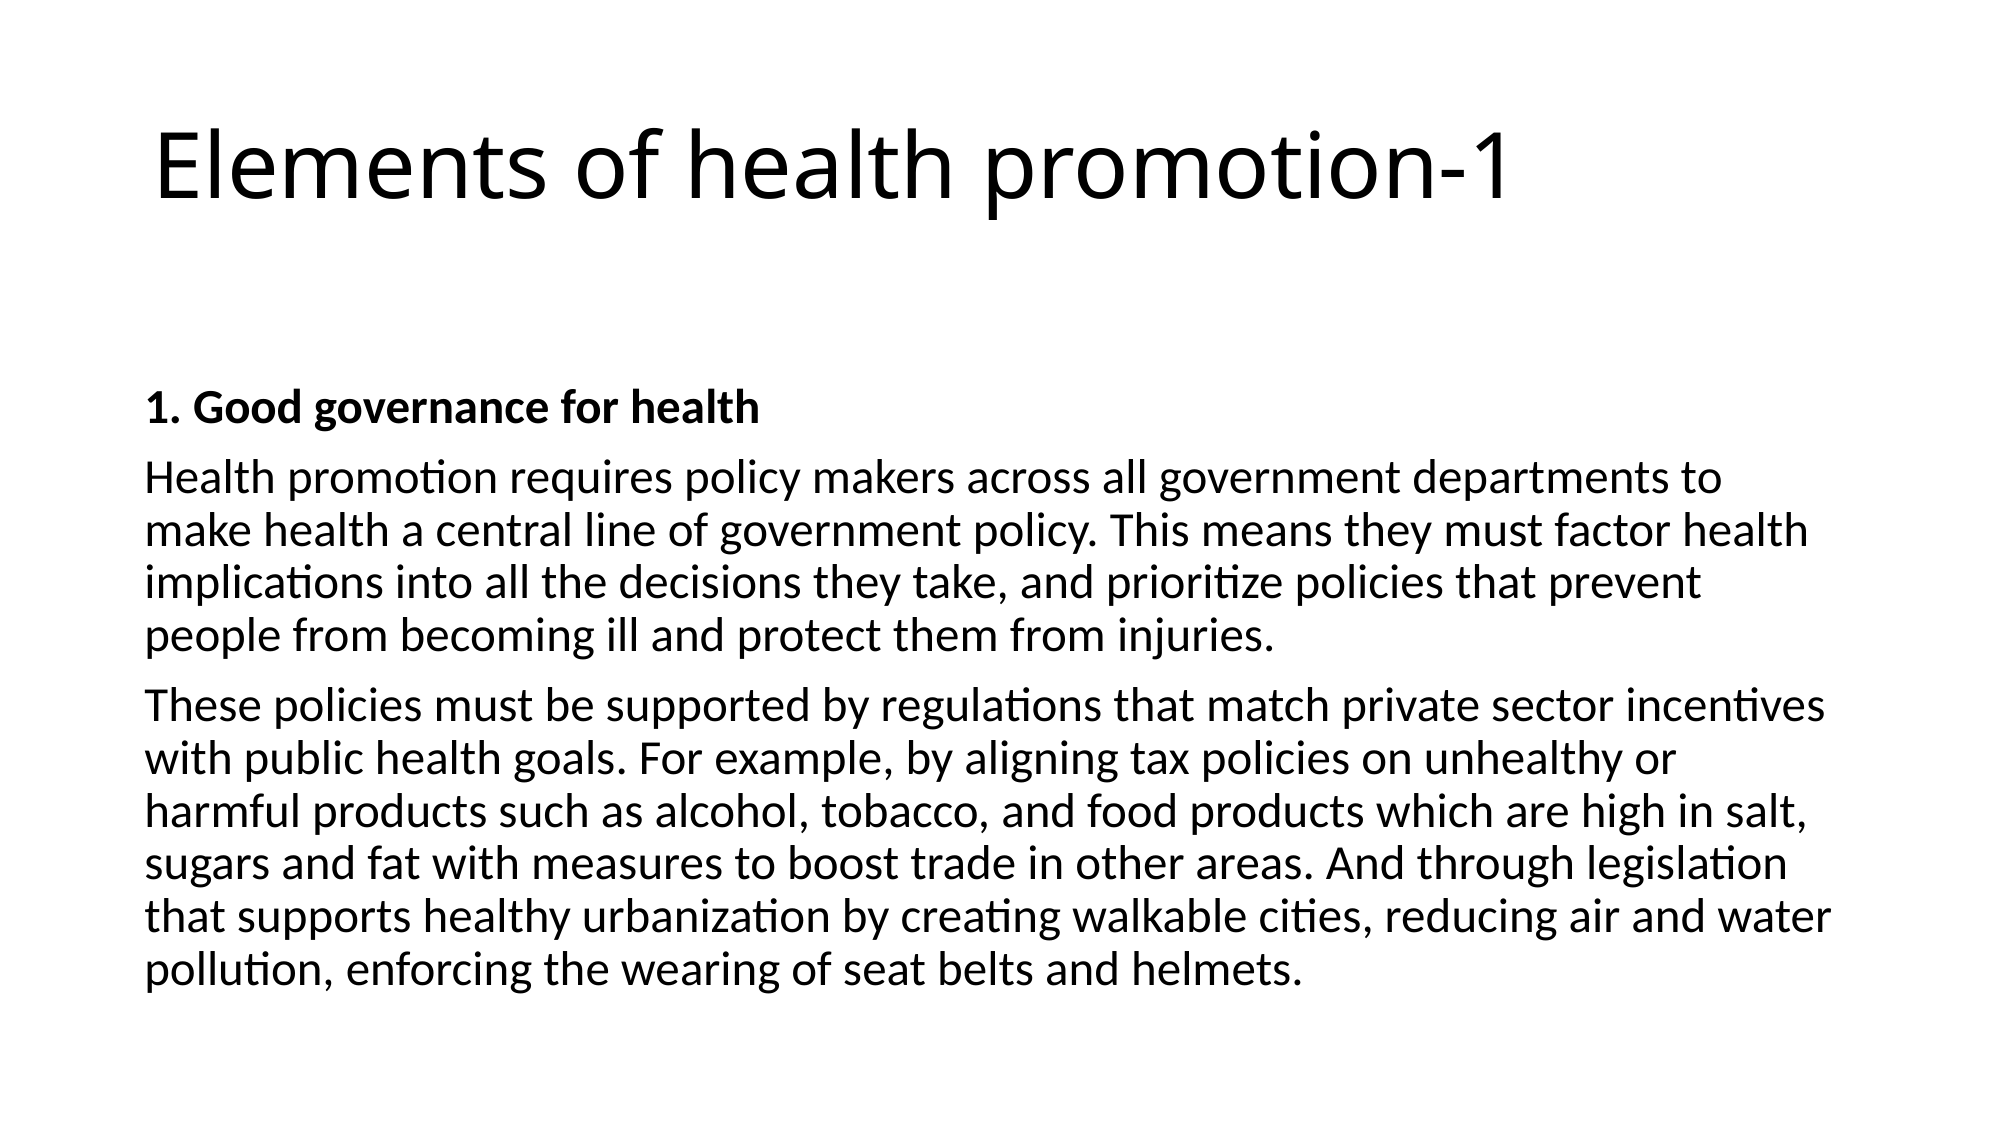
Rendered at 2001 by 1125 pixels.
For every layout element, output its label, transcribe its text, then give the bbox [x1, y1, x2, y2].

title Elements of health promotion-1 [137, 59, 1863, 278]
list 1. Good governance for health Health promotion requires policy makers across all government departments to make health a central line of government policy. This means they must factor health implications into all the decisions they take, and prioritize policies that prevent people from becoming ill and protect them from injuries. These policies must be supported by regulations that match private sector incentives with public health goals. For example, by aligning tax policies on unhealthy or harmful products such as alcohol, tobacco, and food products which are high in salt, sugars and fat with measures to boost trade in other areas. And through legislation that supports healthy urbanization by creating walkable cities, reducing air and water pollution, enforcing the wearing of seat belts and helmets. [129, 297, 1855, 1012]
